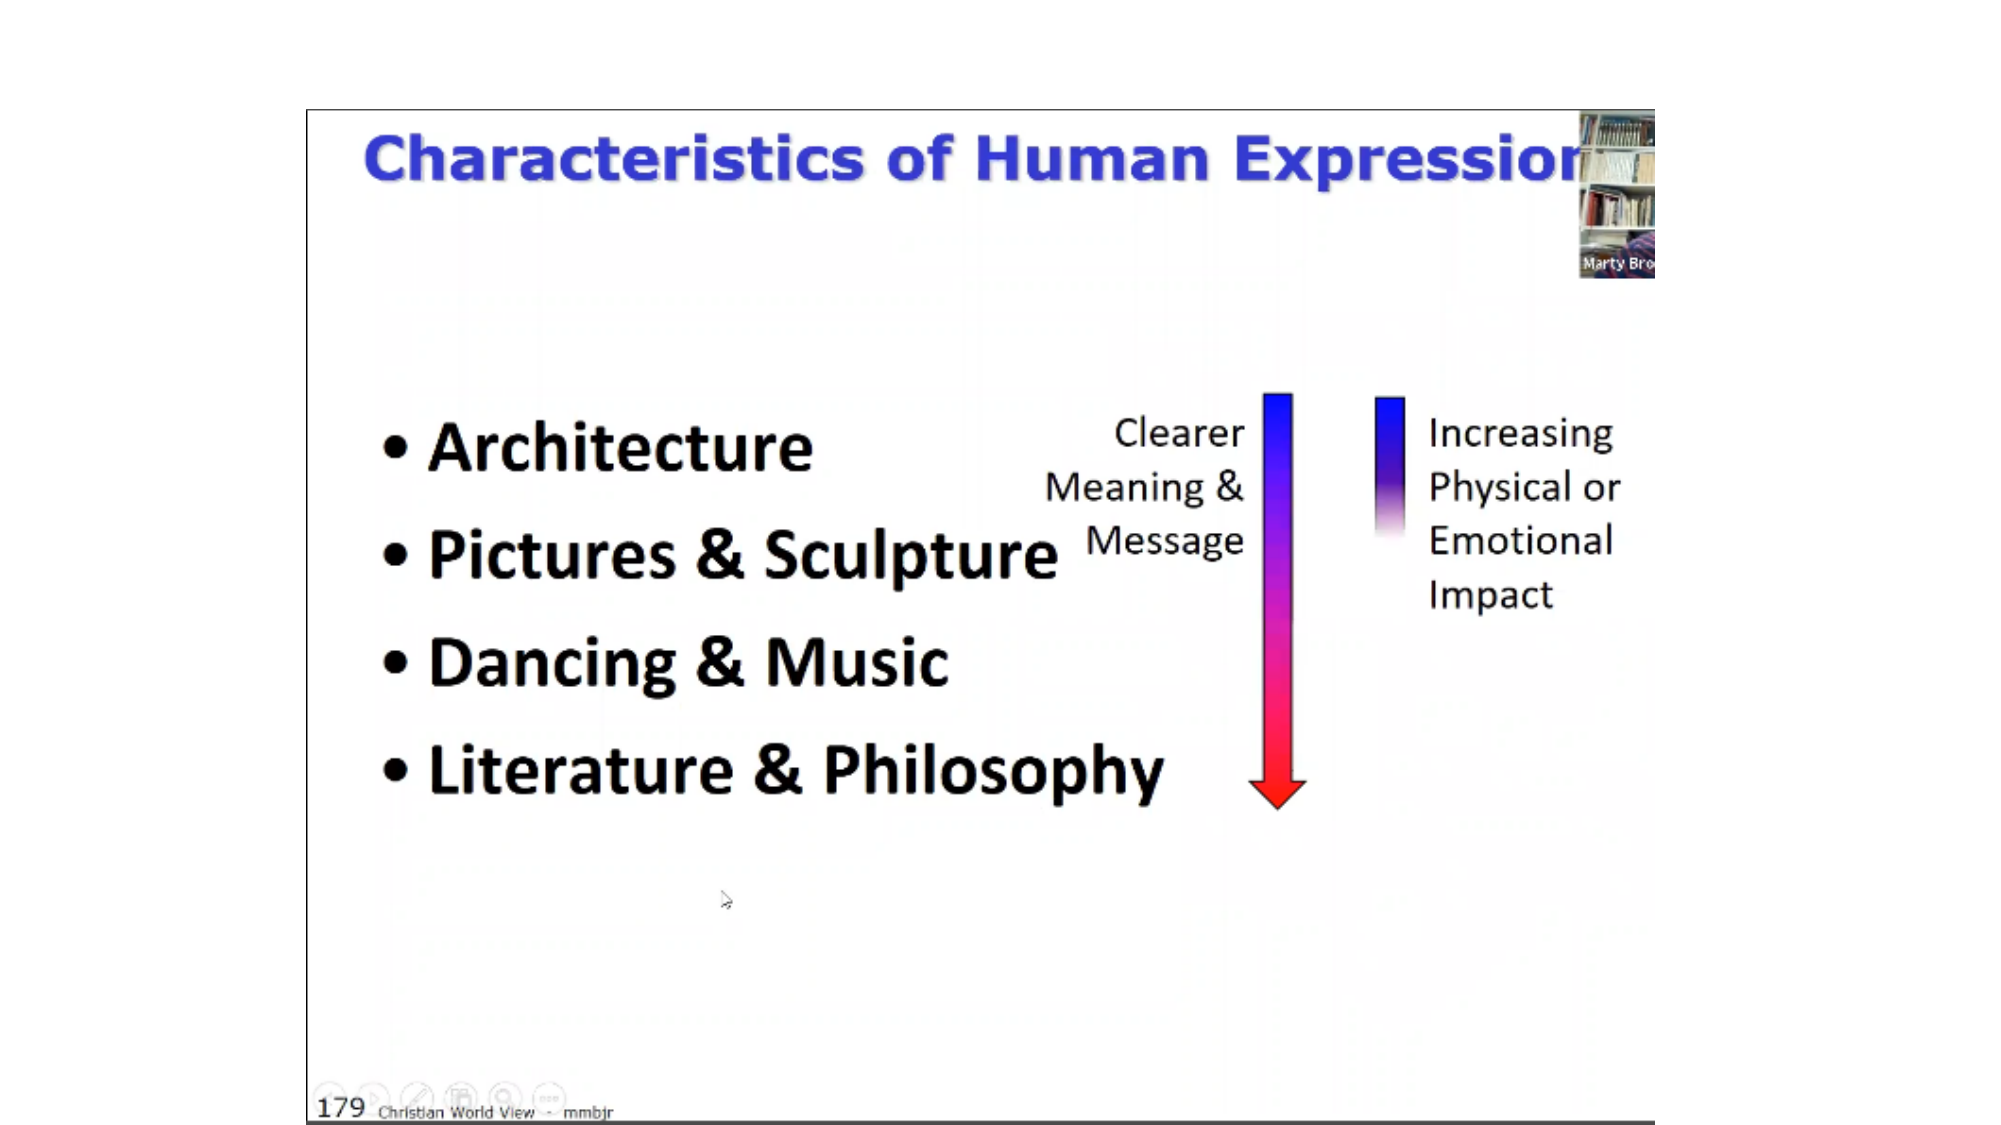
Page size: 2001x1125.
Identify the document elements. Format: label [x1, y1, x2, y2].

picture [306, 109, 1655, 1125]
